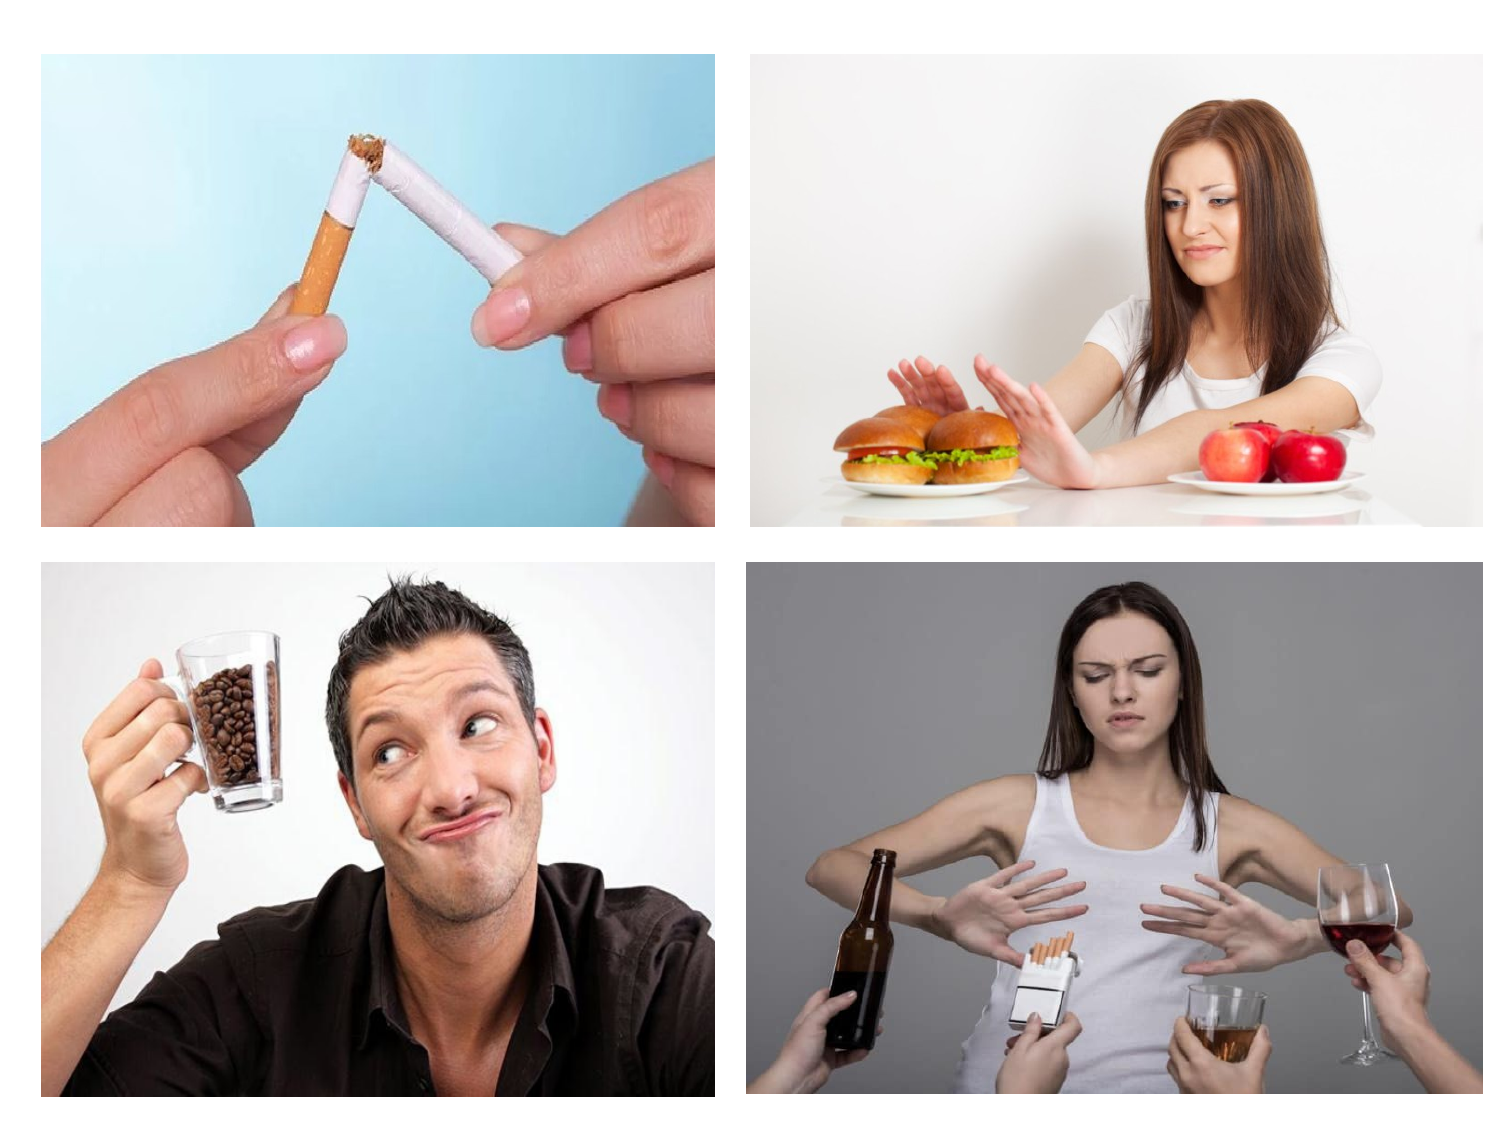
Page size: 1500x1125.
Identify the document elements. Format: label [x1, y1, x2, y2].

picture [746, 562, 1483, 1095]
picture [749, 54, 1483, 528]
picture [41, 562, 715, 1097]
picture [41, 54, 715, 528]
